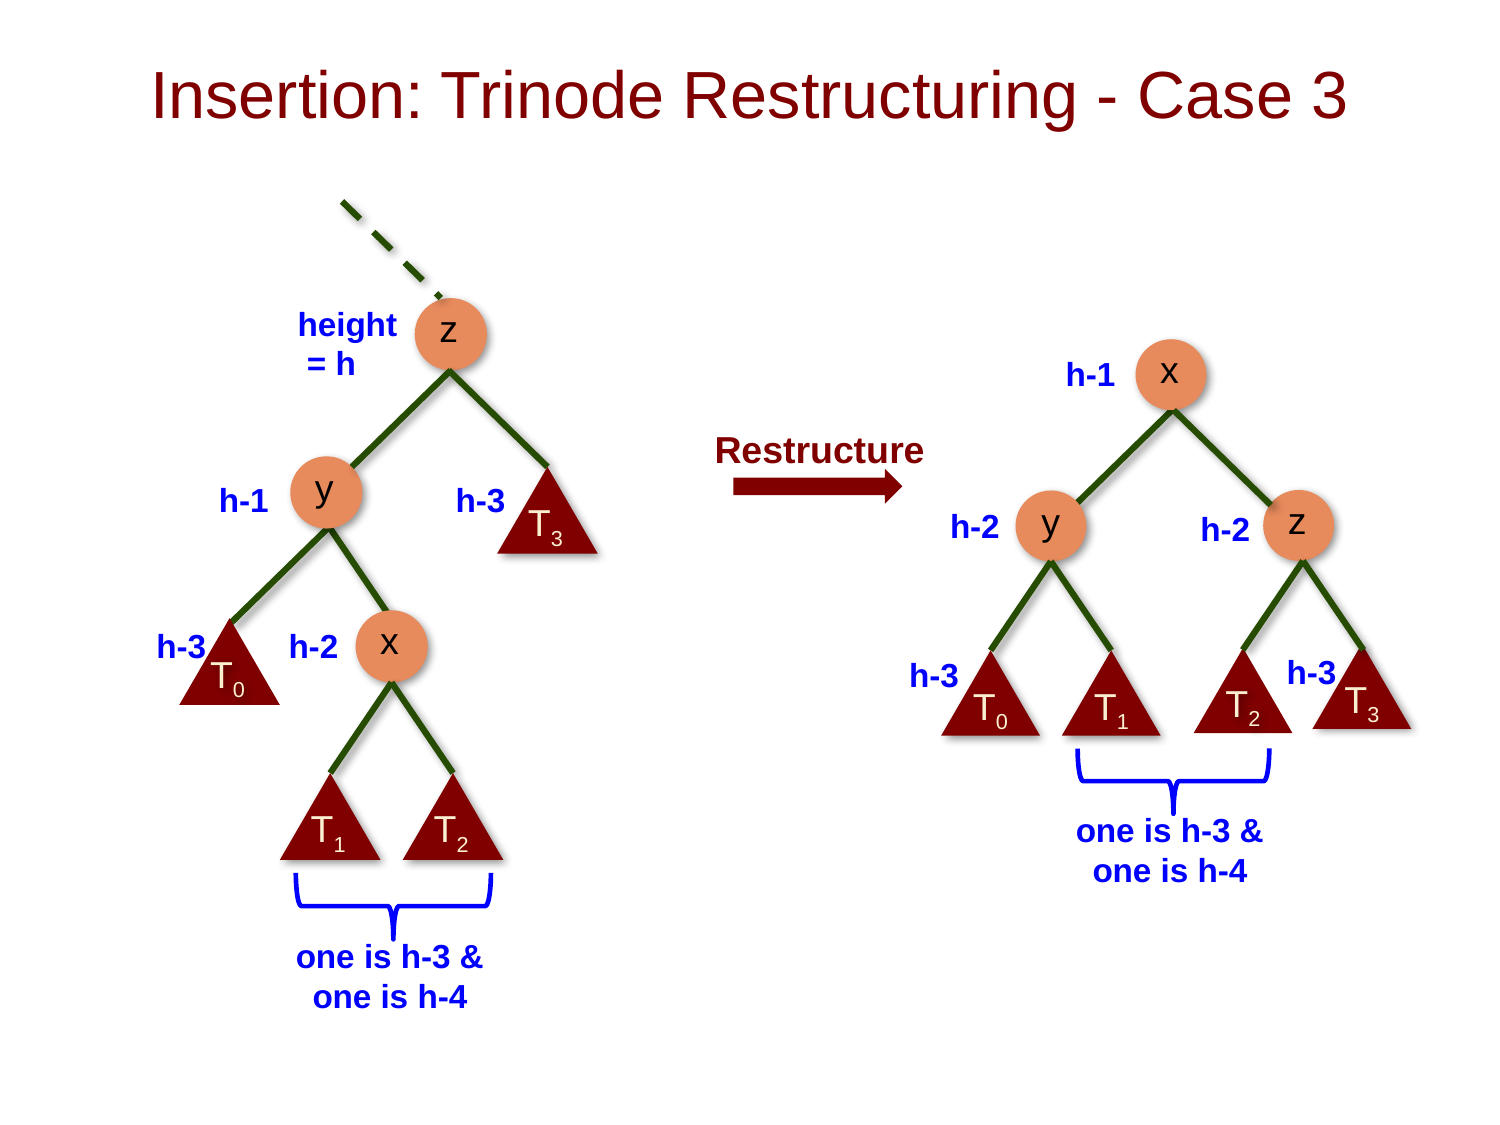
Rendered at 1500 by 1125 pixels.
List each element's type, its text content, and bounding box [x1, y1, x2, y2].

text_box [141, 201, 599, 1024]
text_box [698, 338, 1412, 899]
title Insertion: Trinode Restructuring - Case 3 [74, 44, 1426, 139]
